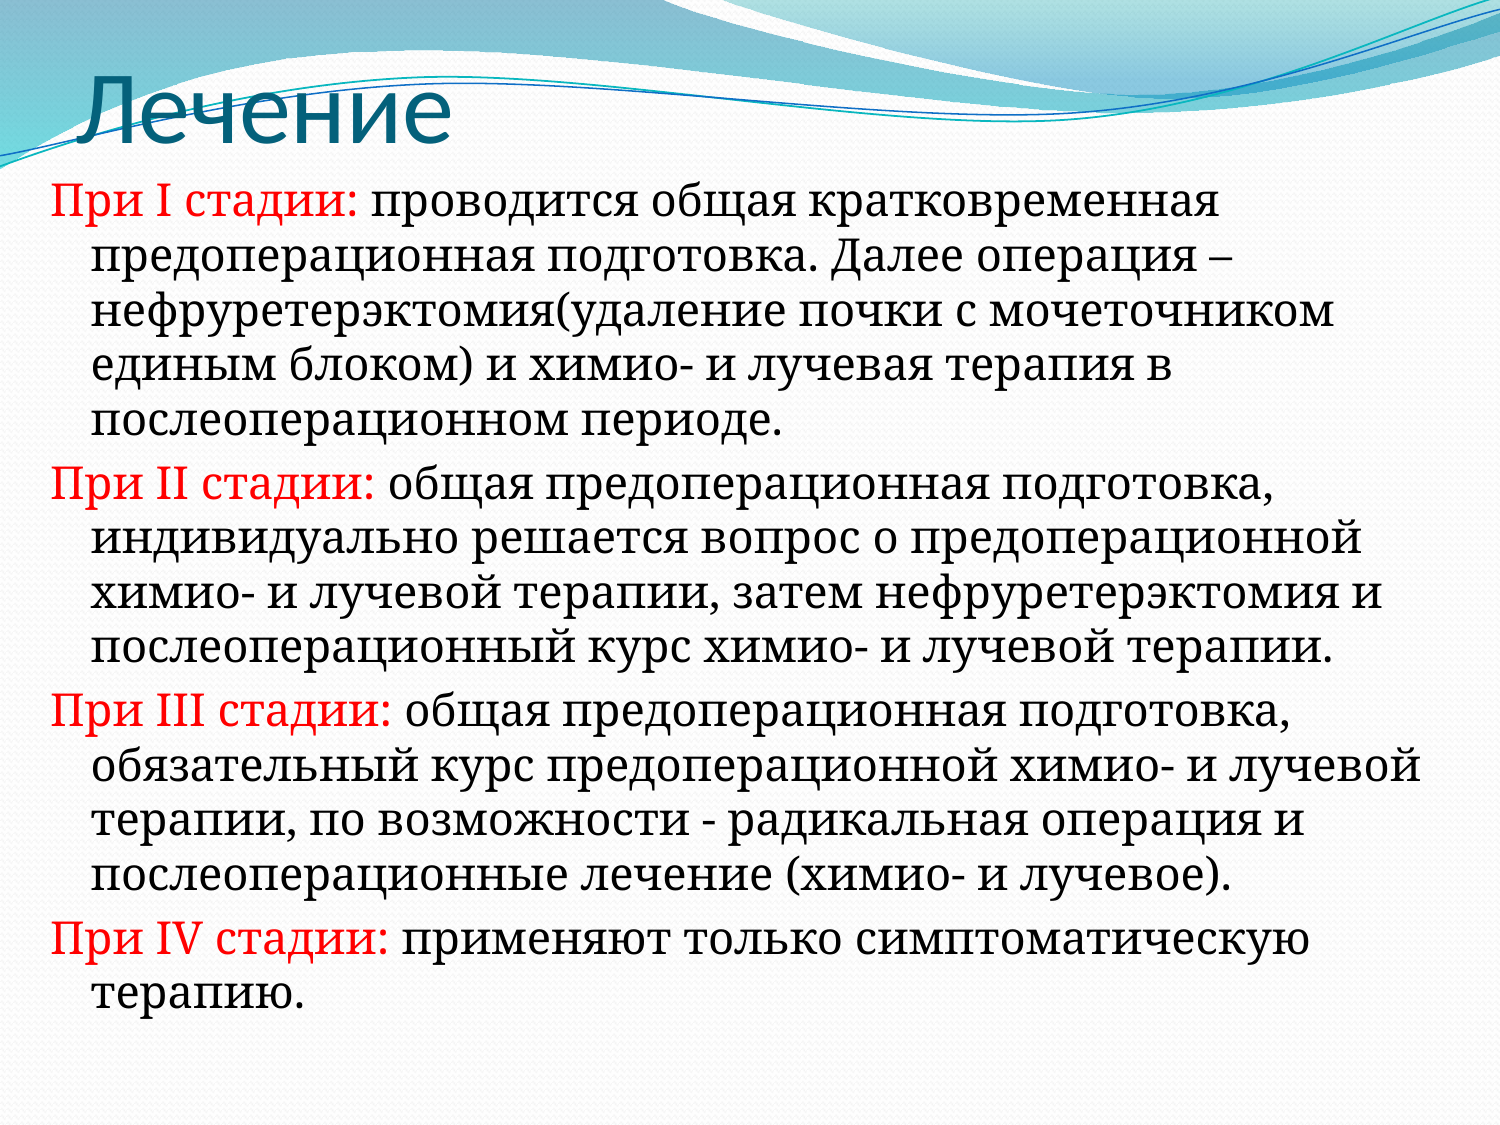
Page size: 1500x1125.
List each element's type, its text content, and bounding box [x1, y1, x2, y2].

title Лечение [75, 0, 1425, 164]
list При I стадии: проводится общая кратковременная предоперационная подготовка. Далее операция – нефруретерэктомия(удаление почки с мочеточником единым блоком) и химио- и лучевая терапия в послеоперационном периоде. При II стадии: общая предоперационная подготовка, индивидуально решается вопрос о предоперационной химио- и лучевой терапии, затем нефруретерэктомия и послеоперационный курс химио- и лучевой терапии. При III стадии: общая предоперационная подготовка, обязательный курс предоперационной химио- и лучевой терапии, по возможности - радикальная операция и послеоперационные лечение (химио- и лучевое). При IV стадии: применяют только симптоматическую терапию. [35, 164, 1500, 1035]
